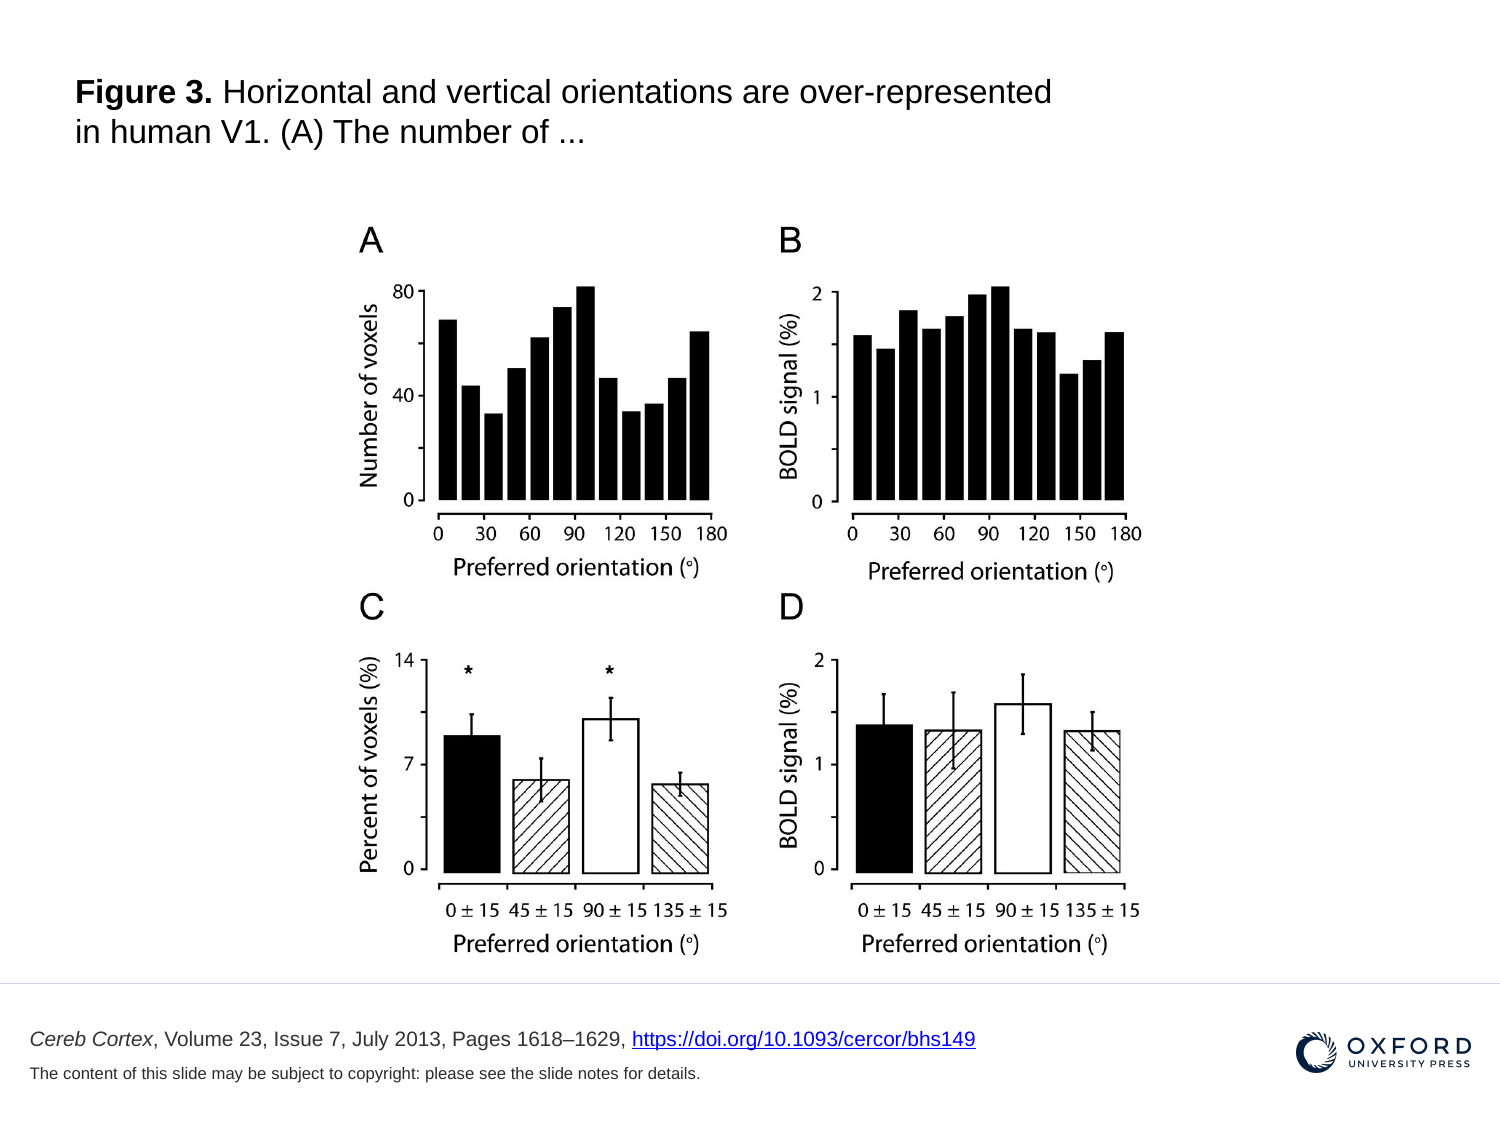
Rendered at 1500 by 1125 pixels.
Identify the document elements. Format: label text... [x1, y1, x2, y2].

title Figure 3. Horizontal and vertical orientations are over-represented in human V1. (A) The number of ... [75, 69, 1078, 171]
footer Cereb Cortex, Volume 23, Issue 7, July 2013, Pages 1618–1629, https://doi.org/10.1093/cercor/bhs149 The content of this slide may be subject to copyright: please see the slide notes for details. [0, 983, 1260, 1125]
picture [356, 224, 1143, 957]
picture [1296, 1032, 1471, 1073]
